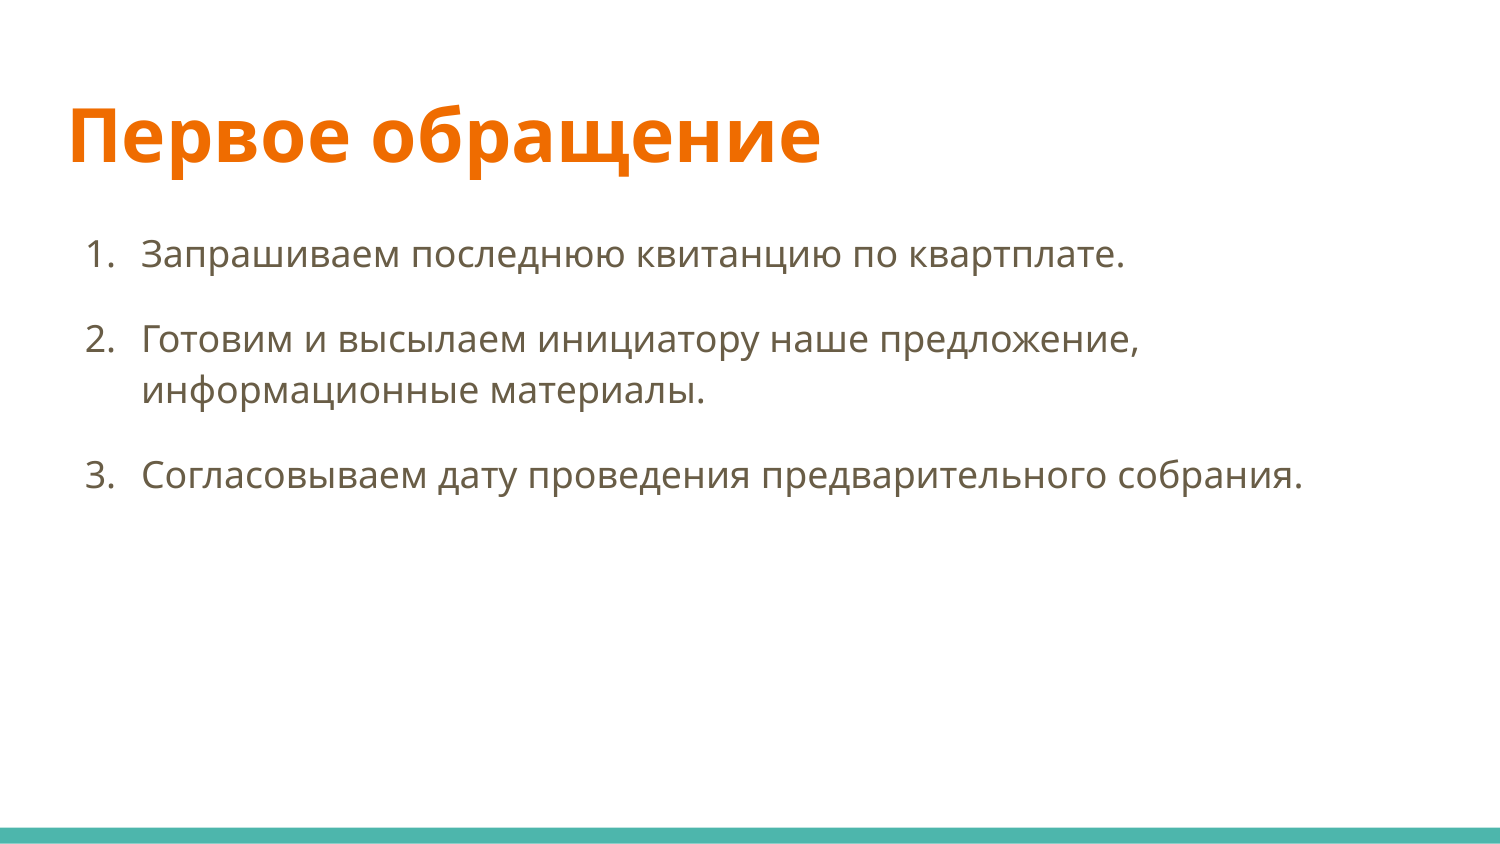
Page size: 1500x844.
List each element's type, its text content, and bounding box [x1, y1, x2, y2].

title Первое обращение [51, 72, 1449, 189]
list Запрашиваем последнюю квитанцию по квартплате. Готовим и высылаем инициатору наше предложение, информационные материалы. Согласовываем дату проведения предварительного собрания. [51, 207, 1449, 750]
